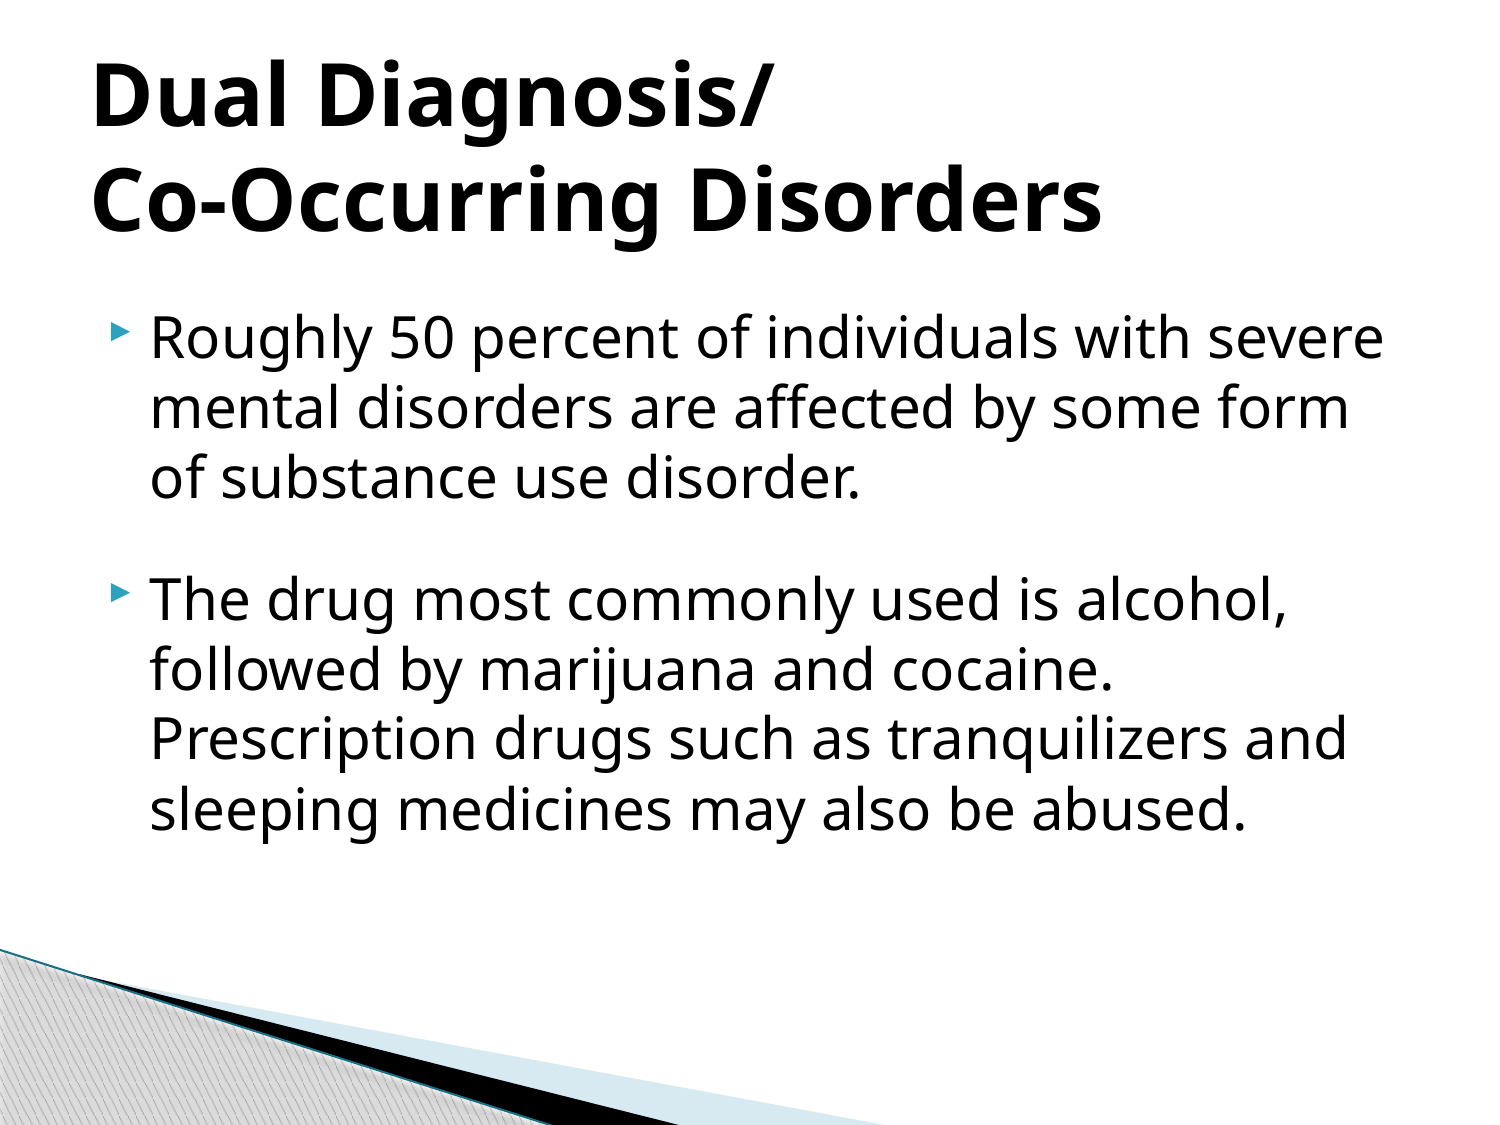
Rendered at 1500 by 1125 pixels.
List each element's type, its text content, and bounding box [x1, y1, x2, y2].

title Dual Diagnosis/ Co-Occurring Disorders [75, 37, 1425, 250]
list Roughly 50 percent of individuals with severe mental disorders are affected by some form of substance use disorder. The drug most commonly used is alcohol, followed by marijuana and cocaine. Prescription drugs such as tranquilizers and sleeping medicines may also be abused. [75, 250, 1425, 1125]
